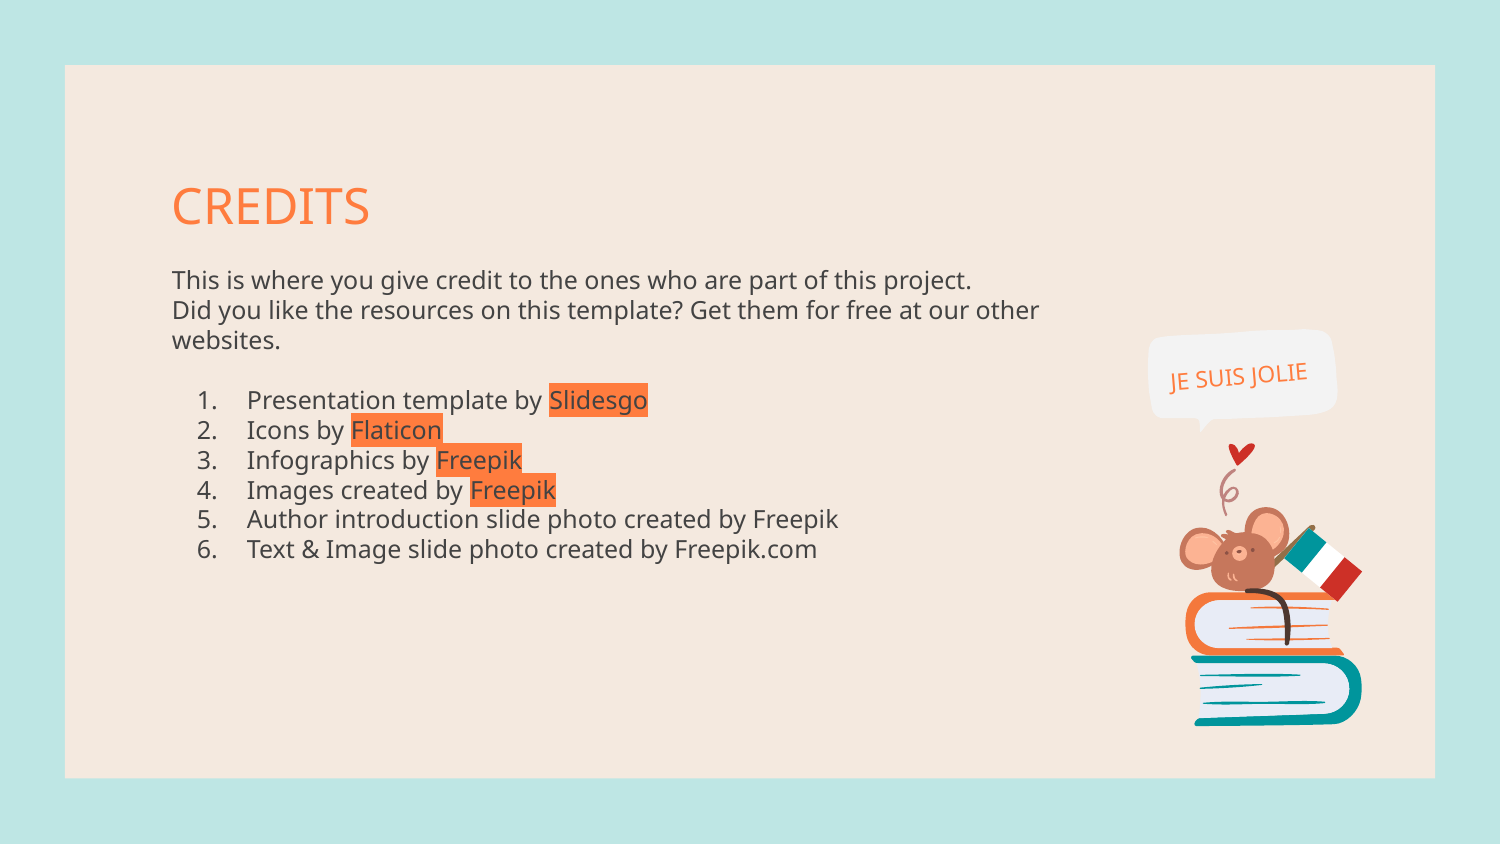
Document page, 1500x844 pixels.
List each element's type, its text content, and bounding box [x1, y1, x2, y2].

subtitle This is where you give credit to the ones who are part of this project. Did you like the resources on this template? Get them for free at our other websites. Presentation template by Slidesgo Icons by Flaticon Infographics by Freepik Images created by Freepik Author introduction slide photo created by Freepik Text & Image slide photo created by Freepik.com [156, 249, 1058, 344]
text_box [1140, 309, 1344, 441]
title CREDITS [156, 152, 558, 250]
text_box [1173, 443, 1363, 727]
